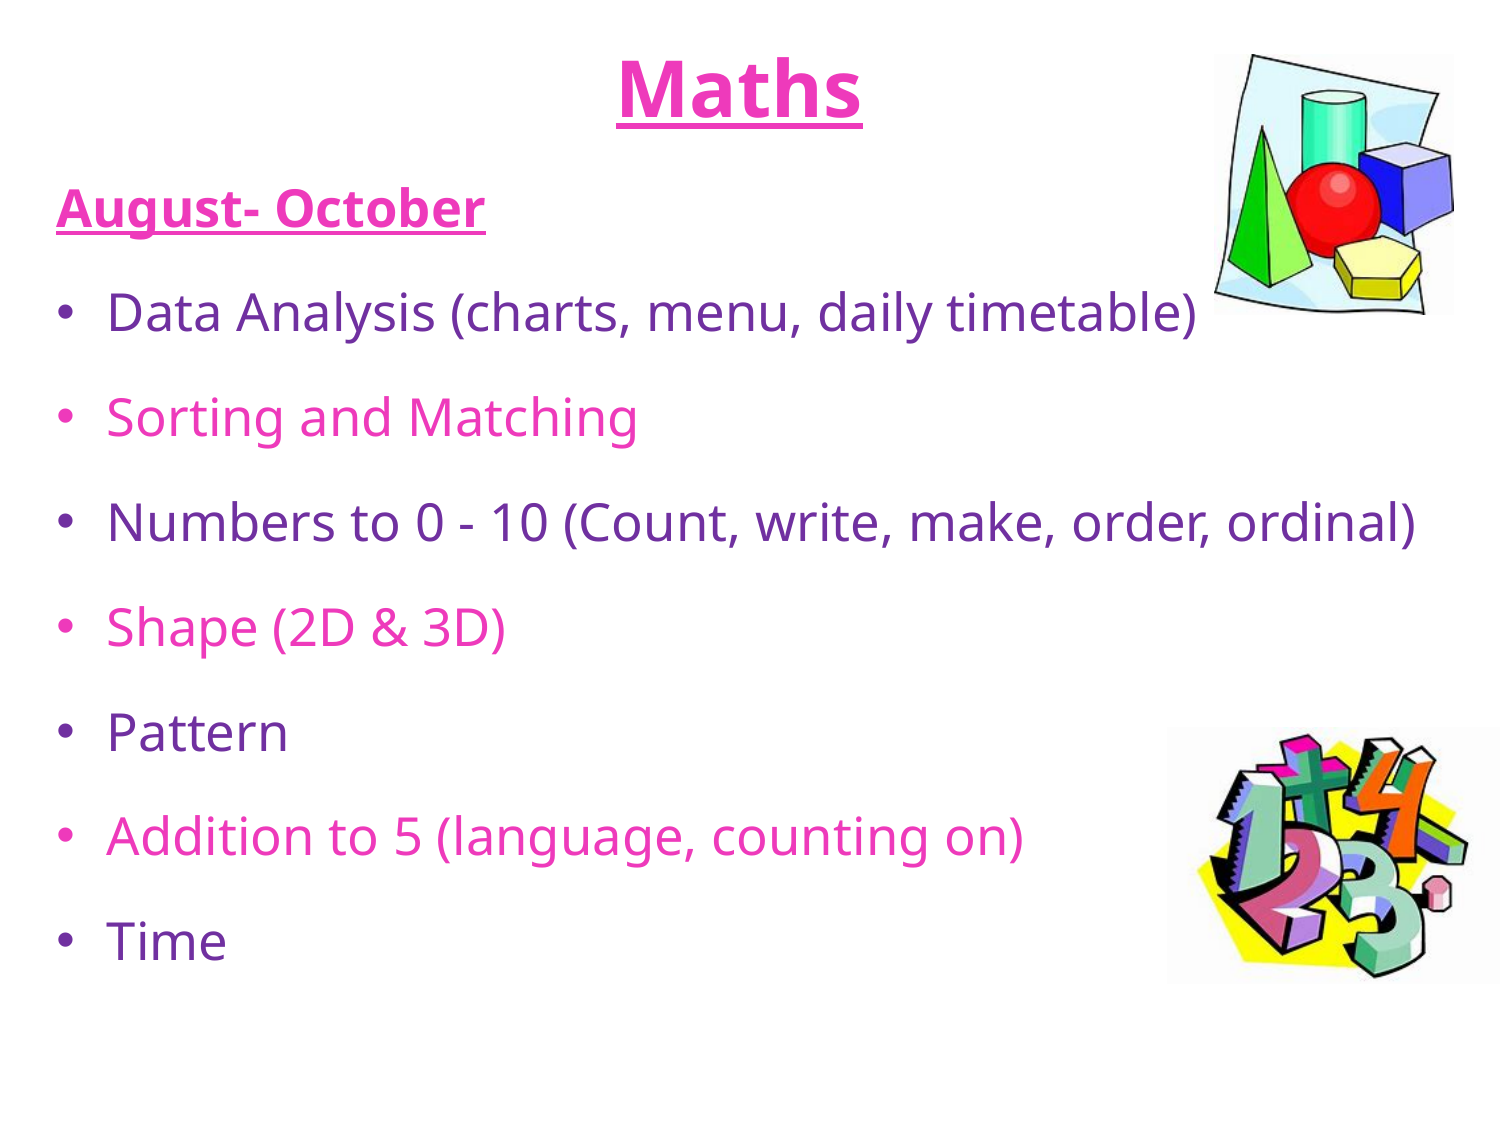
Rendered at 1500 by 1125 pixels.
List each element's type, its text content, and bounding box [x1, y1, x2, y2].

list Maths August- October Data Analysis (charts, menu, daily timetable) Sorting and Matching Numbers to 0 - 10 (Count, write, make, order, ordinal) Shape (2D & 3D) Pattern Addition to 5 (language, counting on) Time [41, 30, 1437, 1083]
picture [1214, 54, 1454, 315]
picture [1167, 727, 1500, 984]
